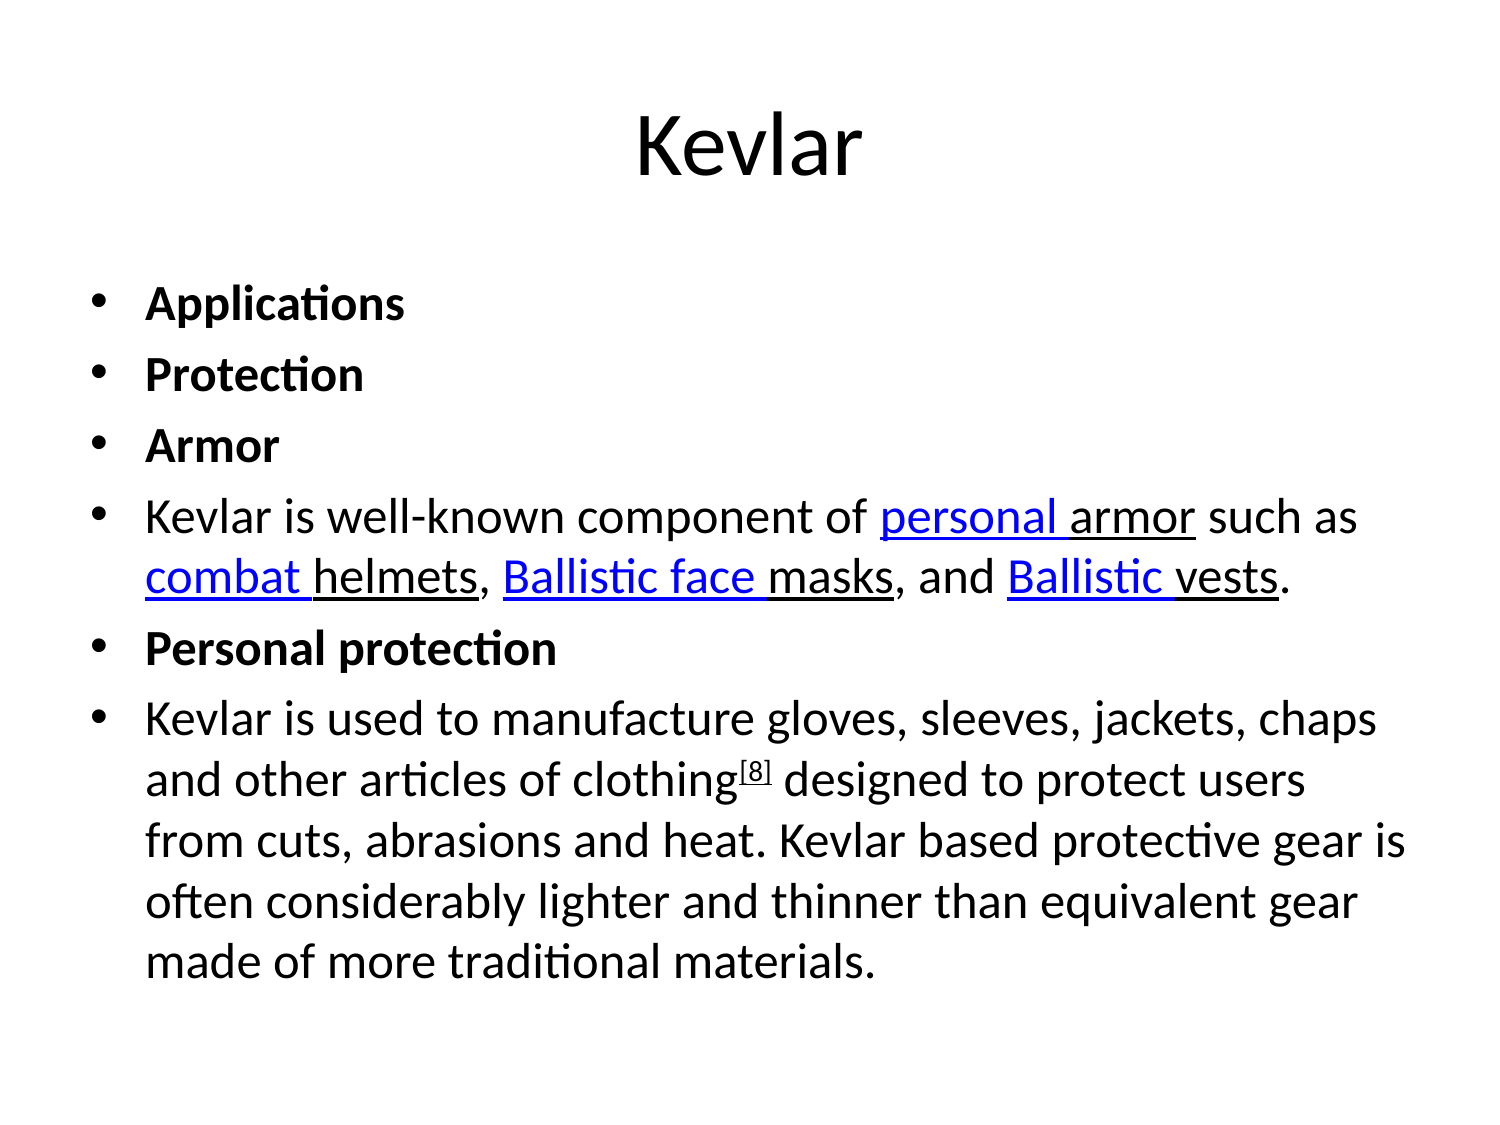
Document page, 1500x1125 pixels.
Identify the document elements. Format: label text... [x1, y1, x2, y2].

title Kevlar [75, 45, 1425, 233]
list Applications Protection Armor Kevlar is well-known component of personal armor such as combat helmets, Ballistic face masks, and Ballistic vests. Personal protection Kevlar is used to manufacture gloves, sleeves, jackets, chaps and other articles of clothing[8] designed to protect users from cuts, abrasions and heat. Kevlar based protective gear is often considerably lighter and thinner than equivalent gear made of more traditional materials. [75, 262, 1425, 1005]
